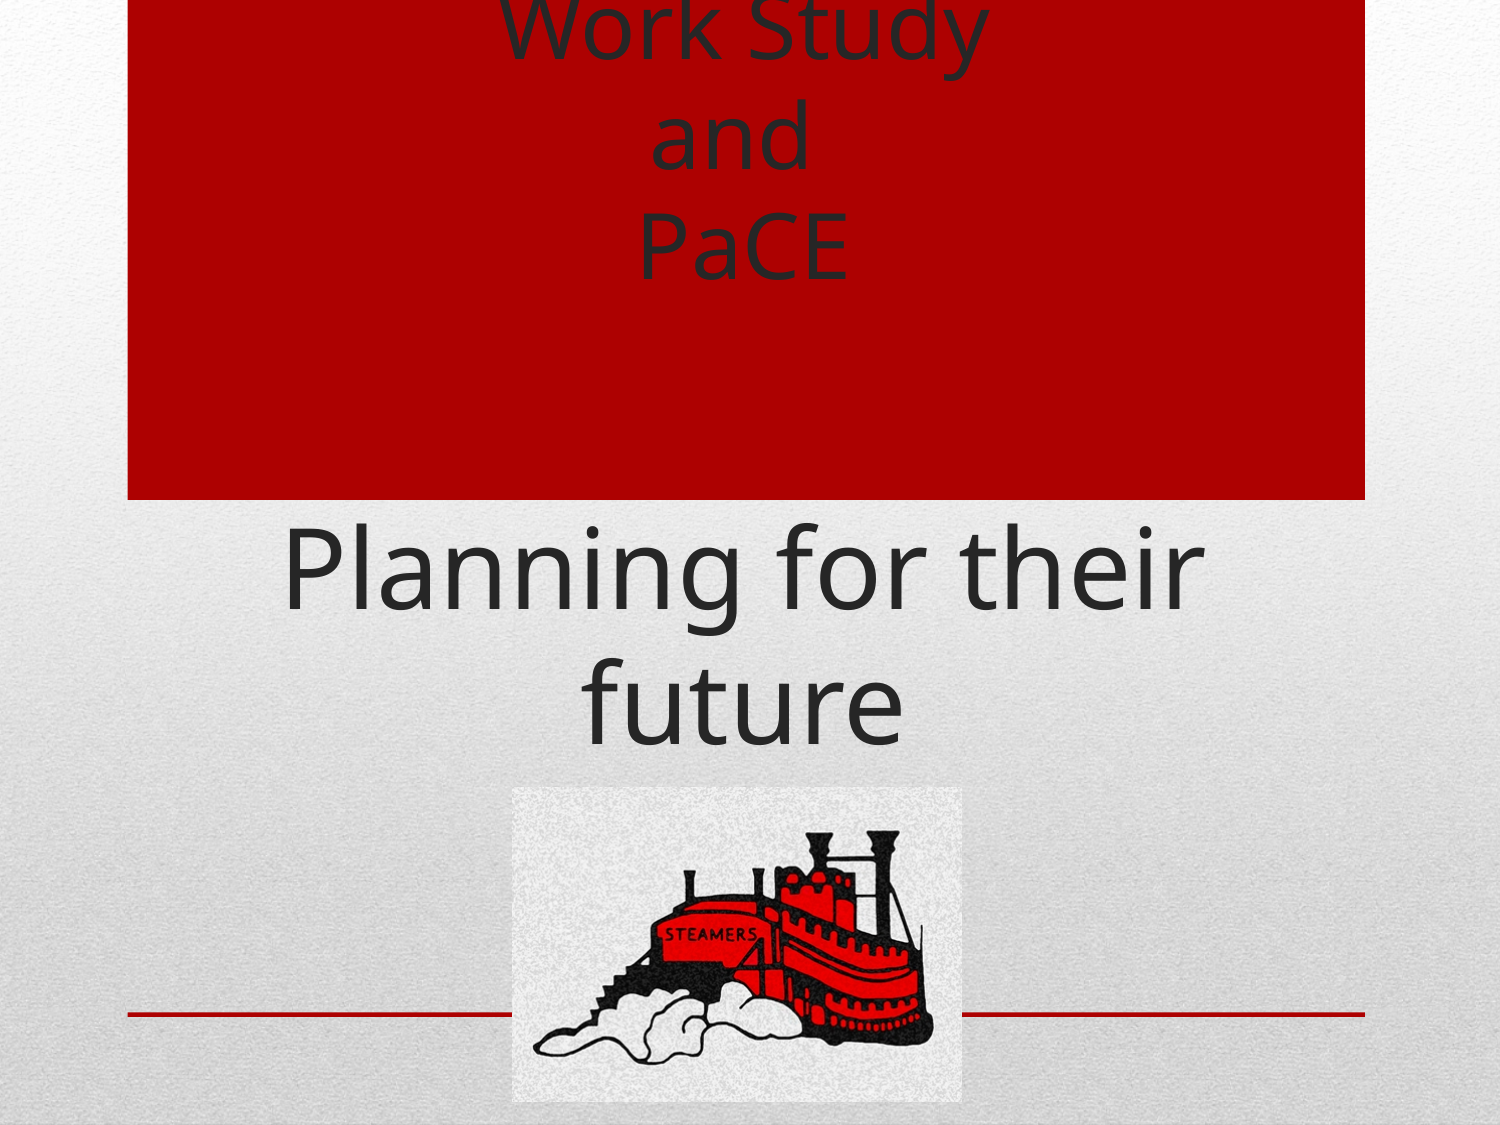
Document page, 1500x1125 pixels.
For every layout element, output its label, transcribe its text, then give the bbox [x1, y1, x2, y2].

title Work Study and PaCE Planning for their future [125, 525, 1363, 775]
picture [511, 786, 963, 1103]
